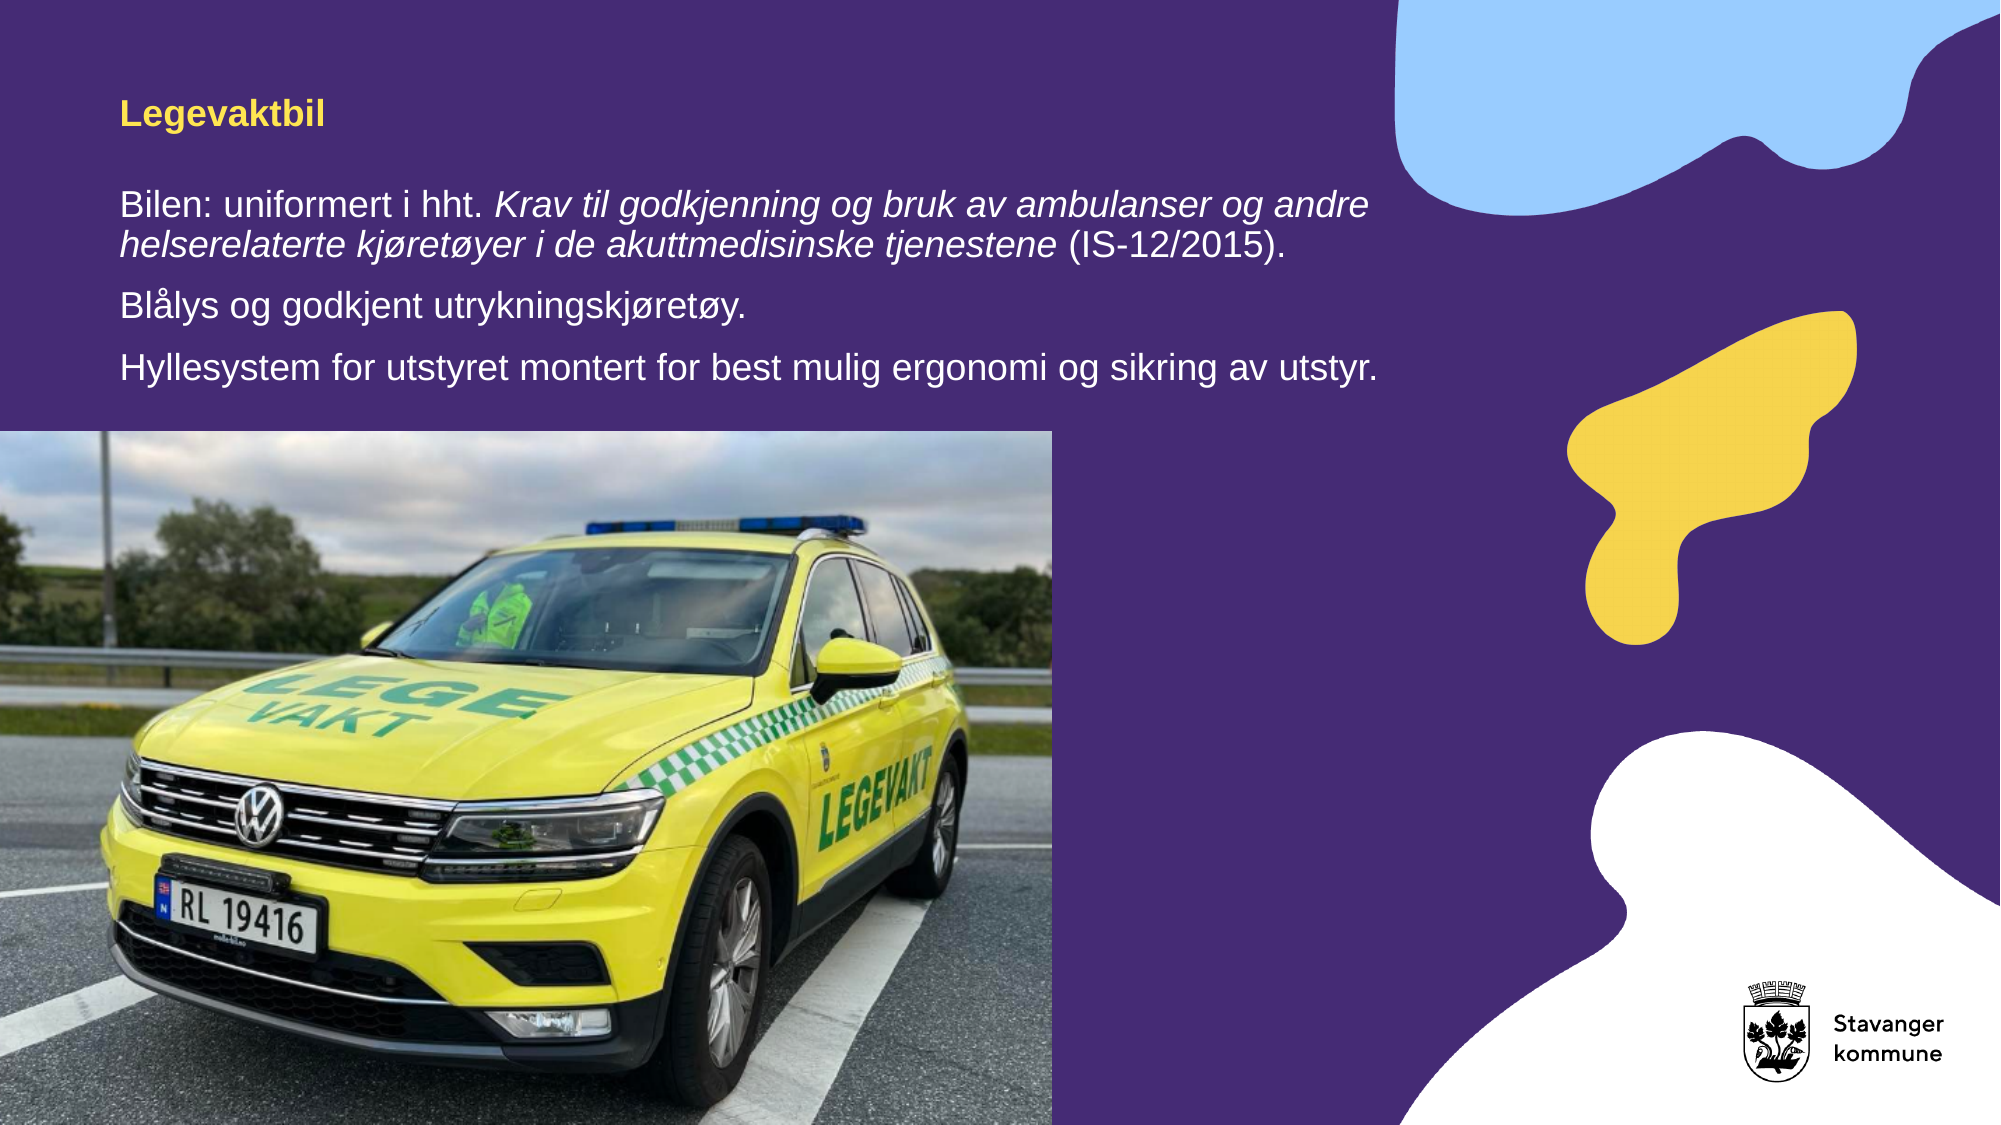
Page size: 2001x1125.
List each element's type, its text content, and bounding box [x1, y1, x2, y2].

picture [1567, 311, 1857, 645]
picture [1394, 0, 2001, 216]
picture [0, 431, 1052, 1125]
subtitle Bilen: uniformert i hht. Krav til godkjenning og bruk av ambulanser og andre helserelaterte kjøretøyer i de akuttmedisinske tjenestene (IS-12/2015). Blålys og godkjent utrykningskjøretøy. Hyllesystem for utstyret montert for best mulig ergonomi og sikring av utstyr. [104, 177, 1446, 449]
picture [1370, 731, 2001, 1125]
list Legevaktbil [104, 87, 1265, 151]
